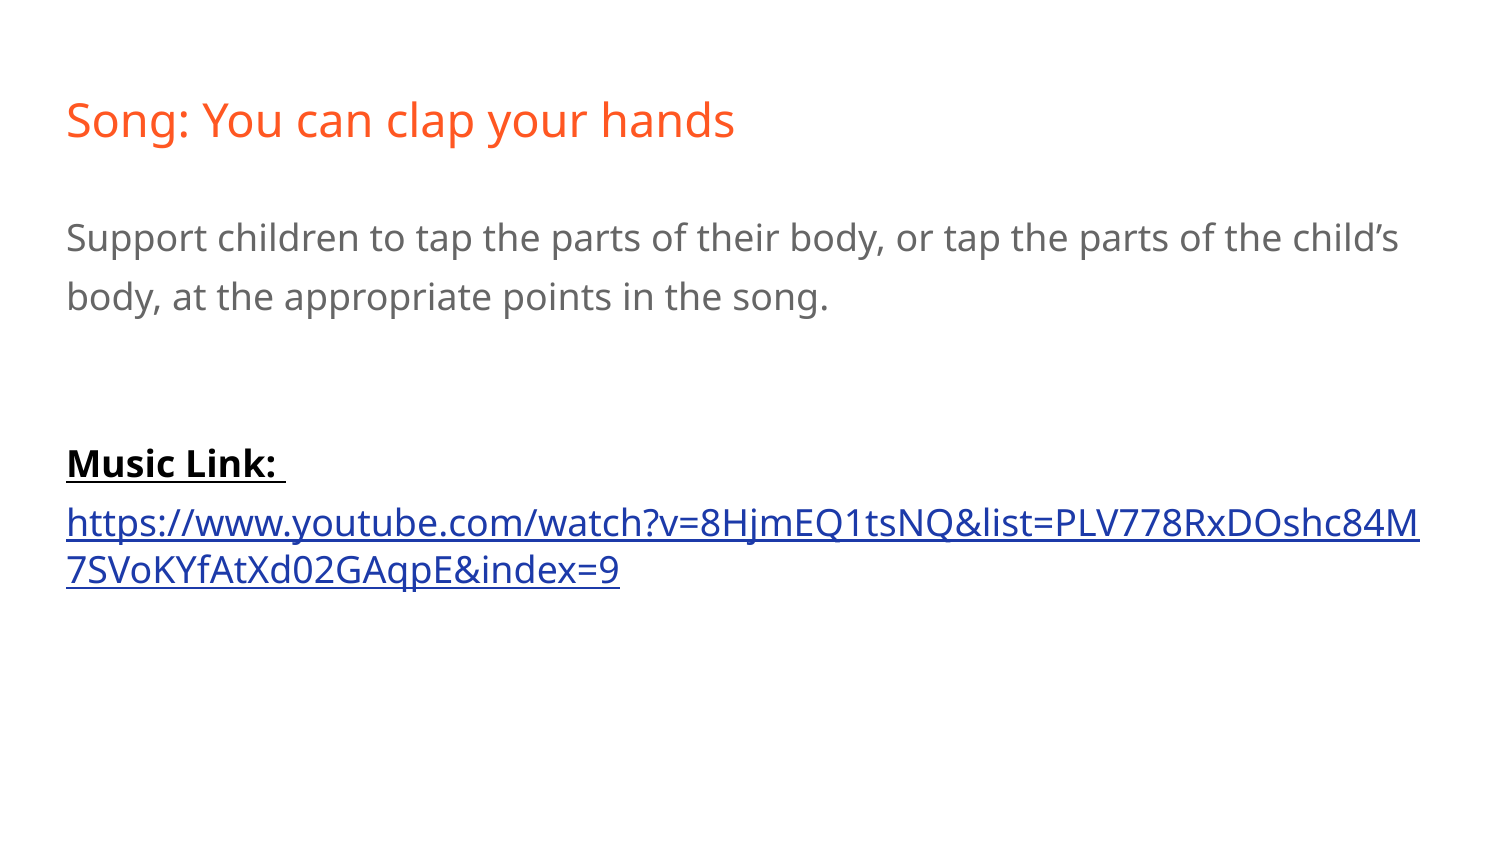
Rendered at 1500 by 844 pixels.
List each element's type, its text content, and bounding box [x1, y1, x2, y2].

list Support children to tap the parts of their body, or tap the parts of the child’s body, at the appropriate points in the song. Music Link: https://www.youtube.com/watch?v=8HjmEQ1tsNQ&list=PLV778RxDOshc84M7SVoKYfAtXd02GAqpE&index=9 [51, 189, 1449, 750]
title Song: You can clap your hands [51, 72, 1449, 167]
